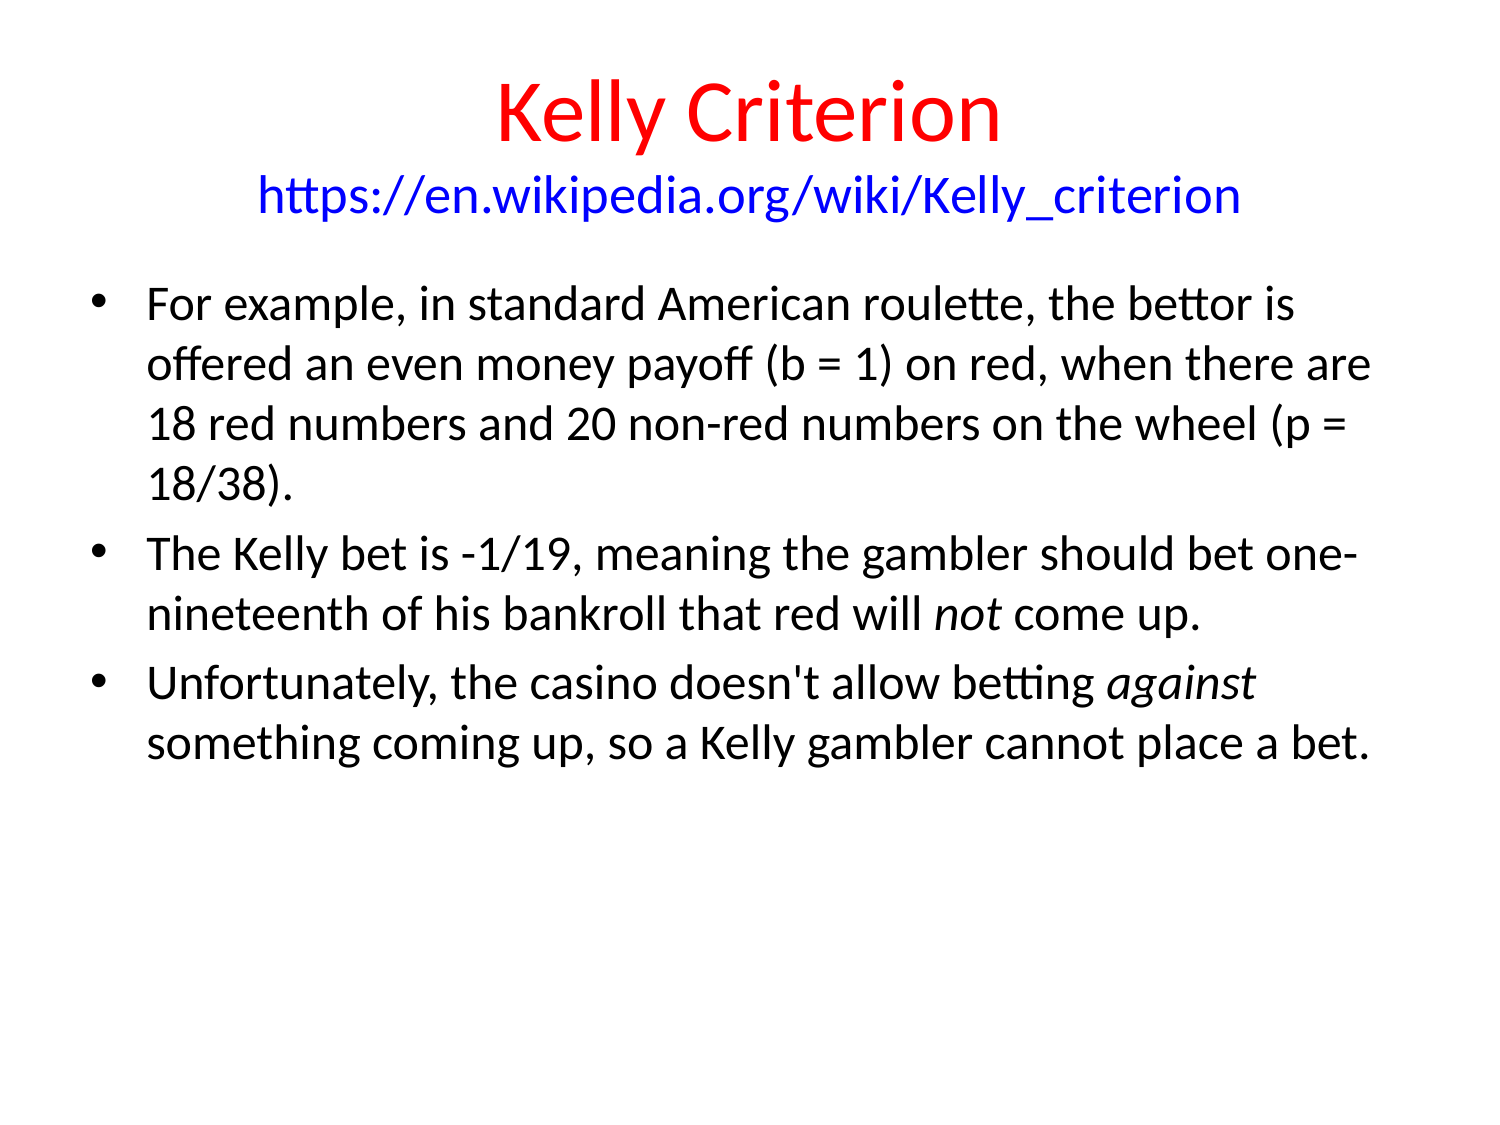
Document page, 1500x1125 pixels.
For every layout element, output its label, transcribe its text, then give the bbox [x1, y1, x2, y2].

list For example, in standard American roulette, the bettor is offered an even money payoff (b = 1) on red, when there are 18 red numbers and 20 non-red numbers on the wheel (p = 18/38). The Kelly bet is -1/19, meaning the gambler should bet one-nineteenth of his bankroll that red will not come up. Unfortunately, the casino doesn't allow betting against something coming up, so a Kelly gambler cannot place a bet. [75, 262, 1425, 1005]
title Kelly Criterion https://en.wikipedia.org/wiki/Kelly_criterion [75, 45, 1425, 233]
